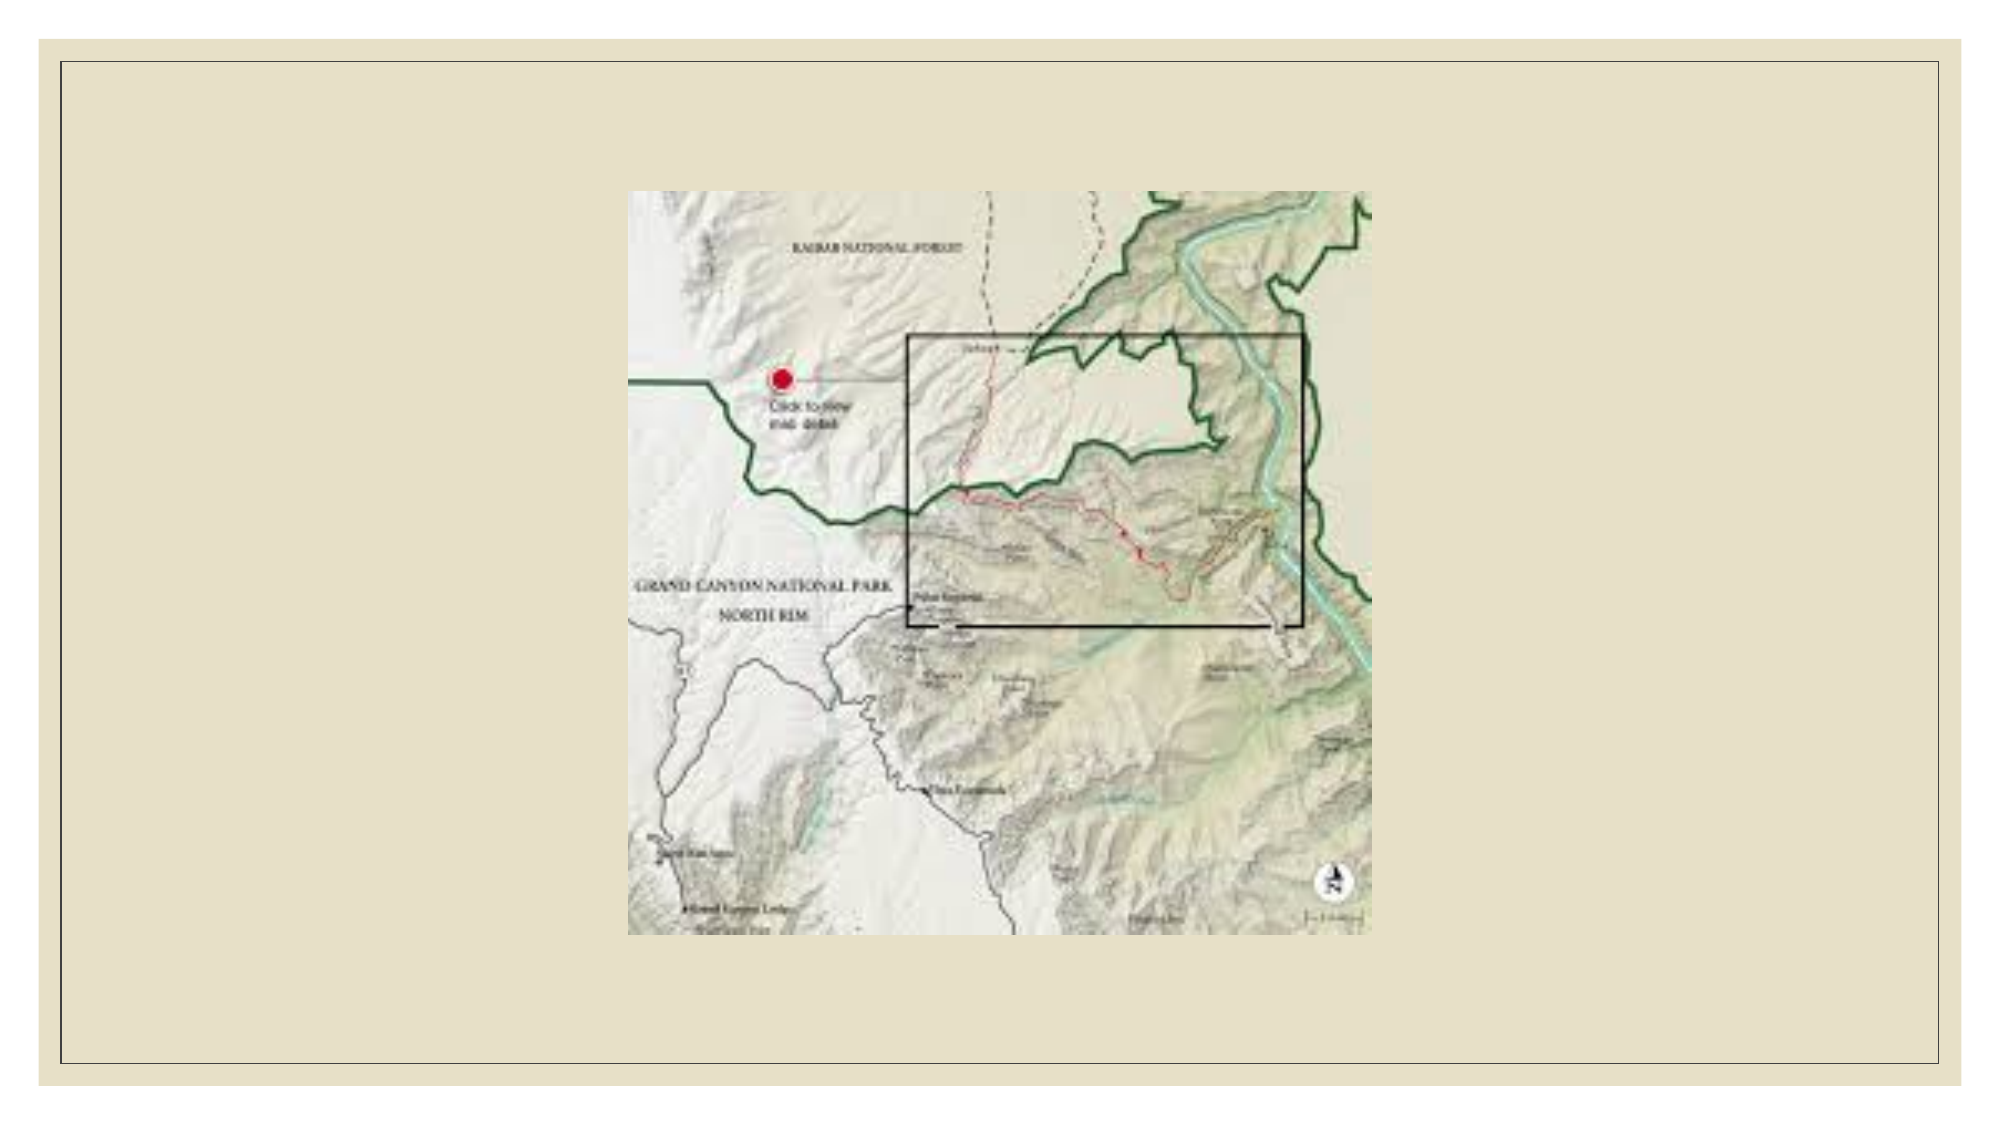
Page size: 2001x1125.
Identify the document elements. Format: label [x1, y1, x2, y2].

picture [628, 191, 1372, 935]
